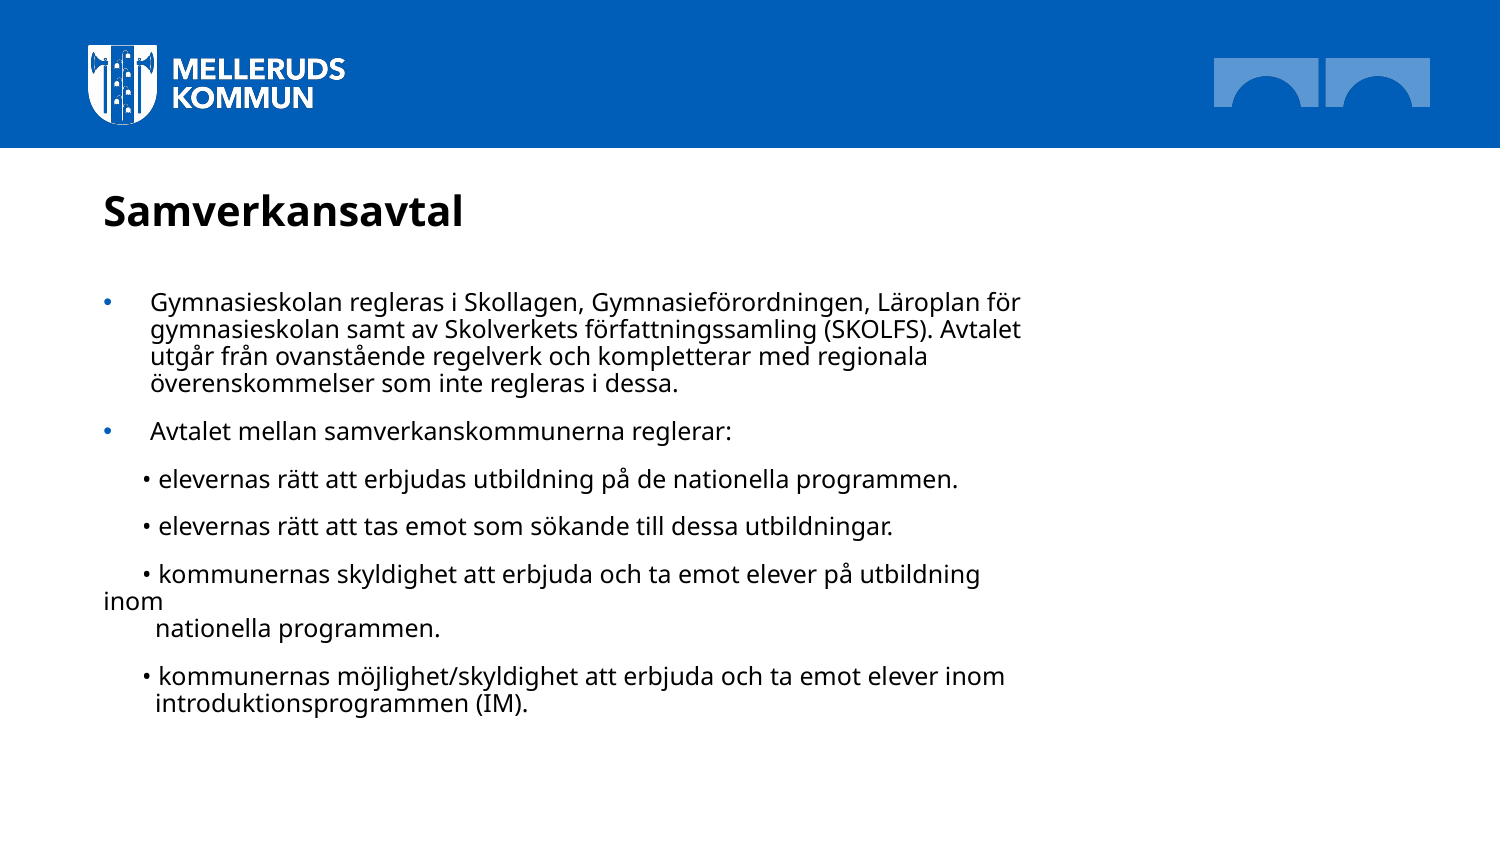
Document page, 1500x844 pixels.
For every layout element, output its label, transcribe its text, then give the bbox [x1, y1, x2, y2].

title Samverkansavtal [88, 122, 1298, 243]
list Gymnasieskolan regleras i Skollagen, Gymnasieförordningen, Läroplan för gymnasieskolan samt av Skolverkets författningssamling (SKOLFS). Avtalet utgår från ovanstående regelverk och kompletterar med regionala överenskommelser som inte regleras i dessa. Avtalet mellan samverkanskommunerna reglerar: • elevernas rätt att erbjudas utbildning på de nationella programmen. • elevernas rätt att tas emot som sökande till dessa utbildningar. • kommunernas skyldighet att erbjuda och ta emot elever på utbildning inom nationella programmen. • kommunernas möjlighet/skyldighet att erbjuda och ta emot elever inom introduktionsprogrammen (IM). [88, 282, 1048, 741]
picture [88, 45, 345, 122]
